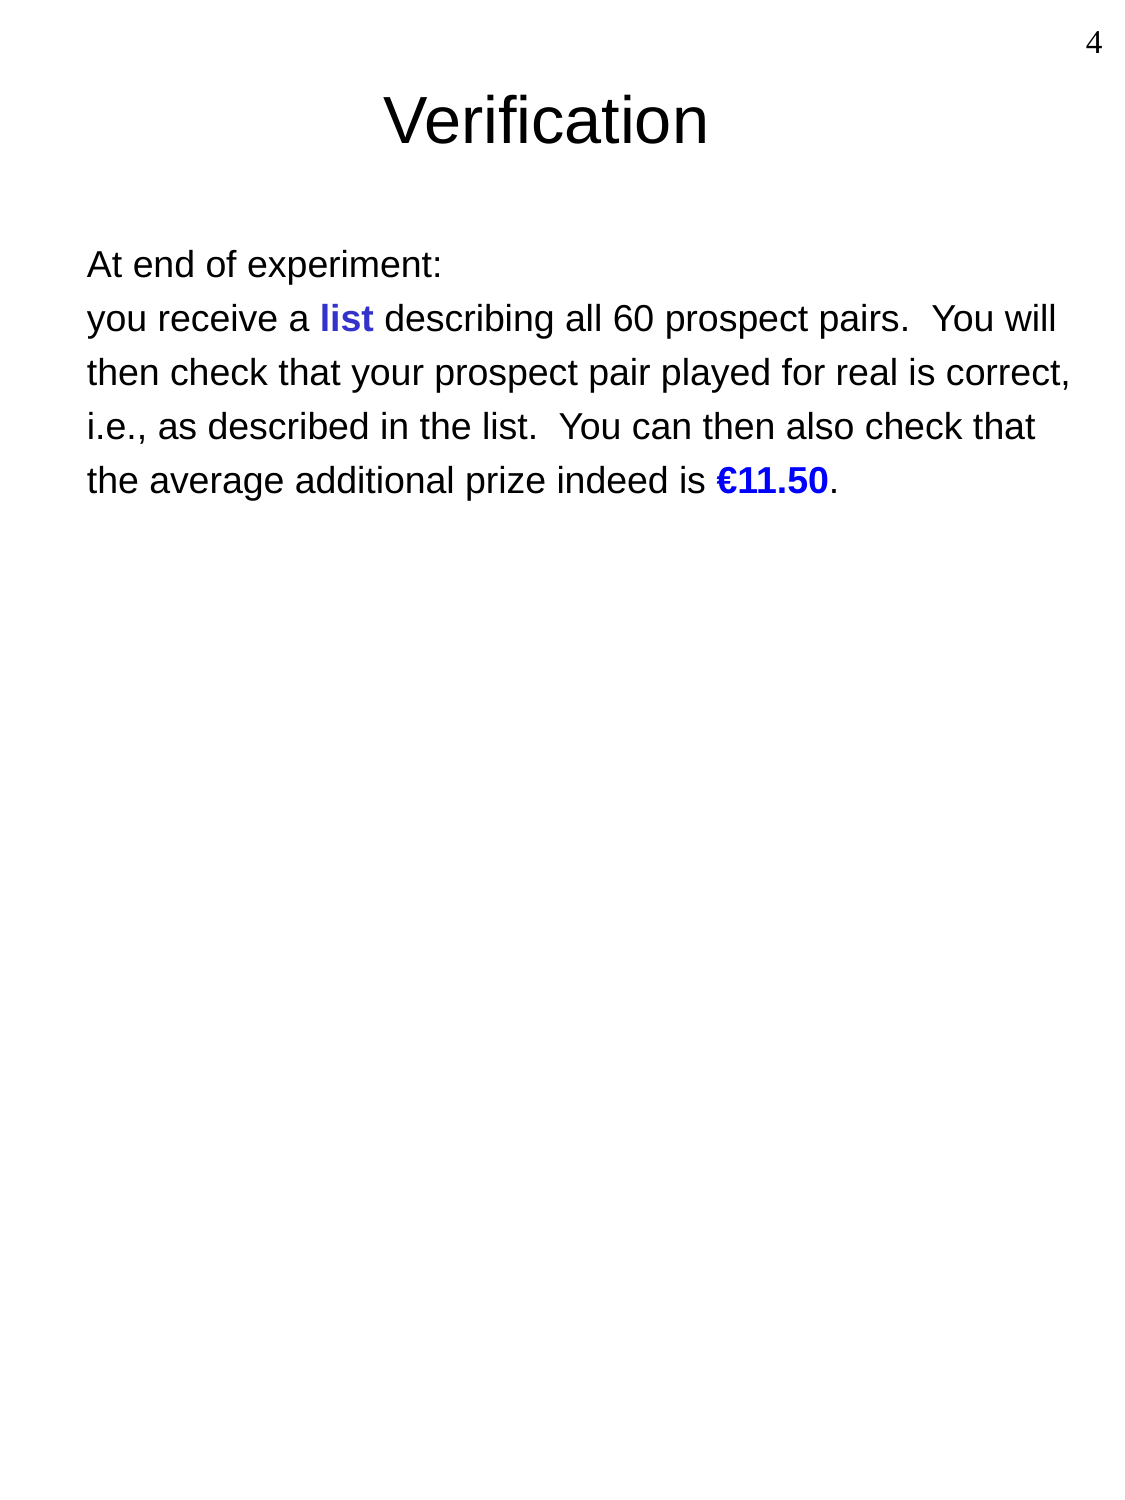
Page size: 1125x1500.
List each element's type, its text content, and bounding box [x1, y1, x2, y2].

text_box Verification [122, 68, 970, 164]
text_box At end of experiment: you receive a list describing all 60 prospect pairs. You will then check that your prospect pair played for real is correct, i.e., as described in the list. You can then also check that the average additional prize indeed is €11.50. [72, 223, 1088, 508]
text_box 4 [1071, 12, 1125, 68]
